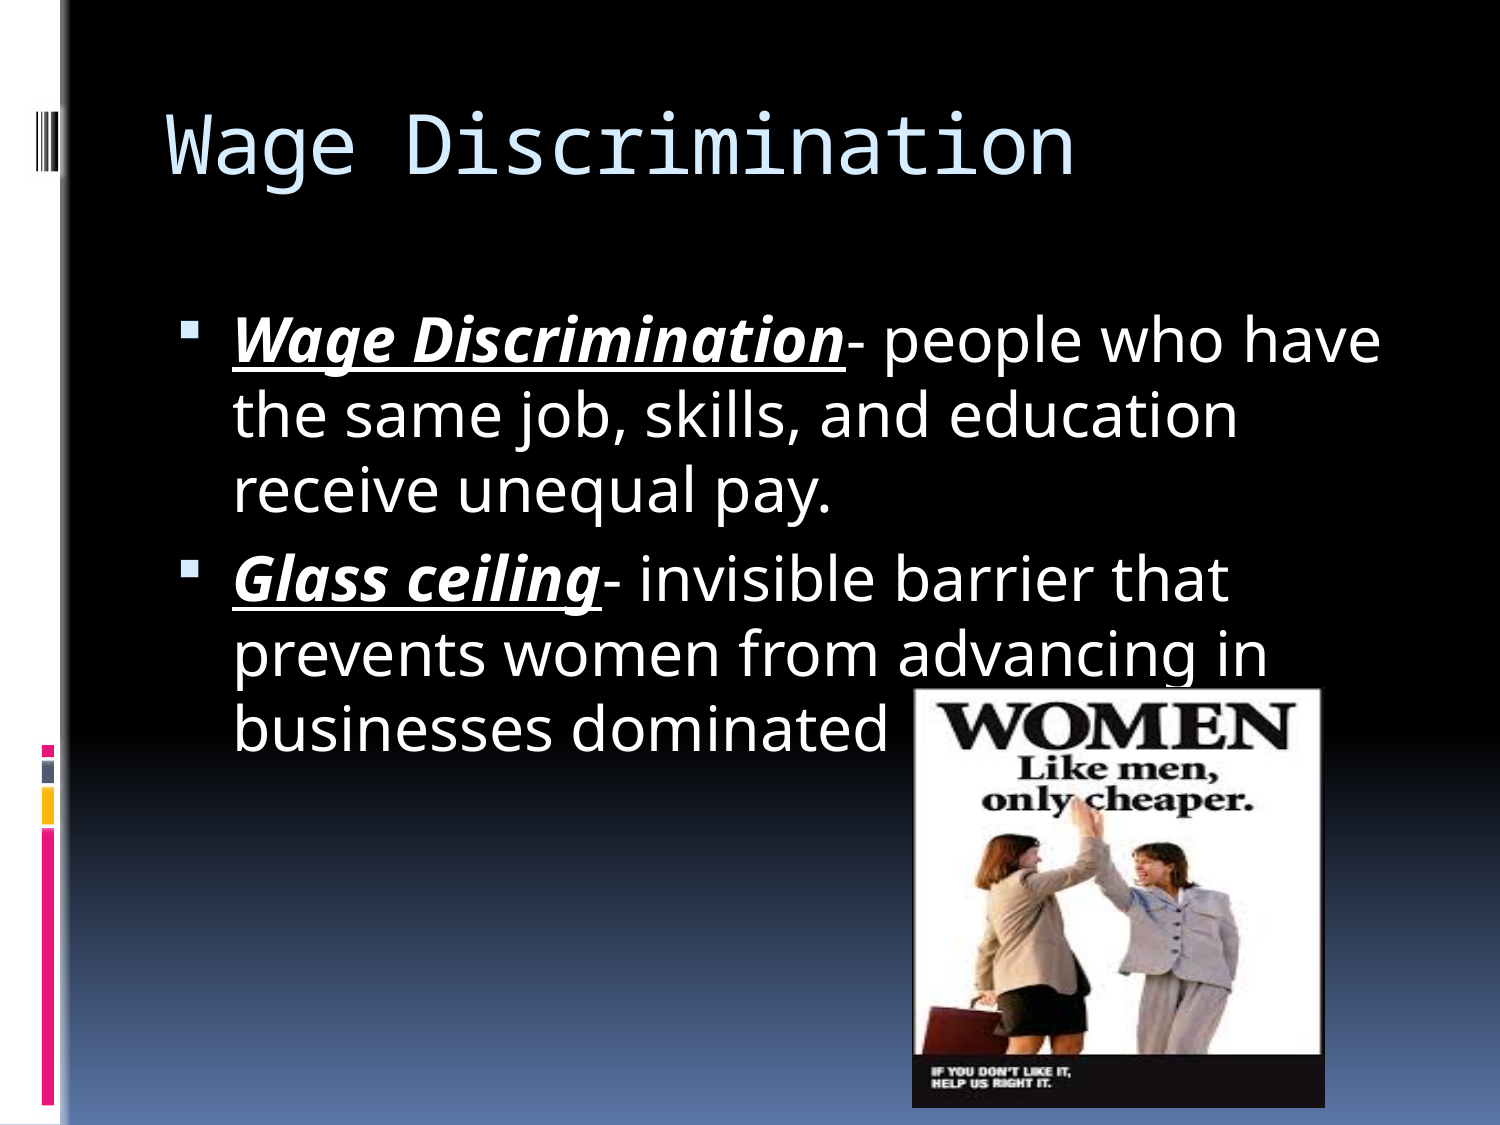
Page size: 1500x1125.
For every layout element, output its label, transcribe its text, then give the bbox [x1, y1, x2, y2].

picture [912, 687, 1326, 1109]
title Wage Discrimination [150, 83, 1425, 234]
list Wage Discrimination- people who have the same job, skills, and education receive unequal pay. Glass ceiling- invisible barrier that prevents women from advancing in businesses dominated by white men. [150, 292, 1425, 1043]
